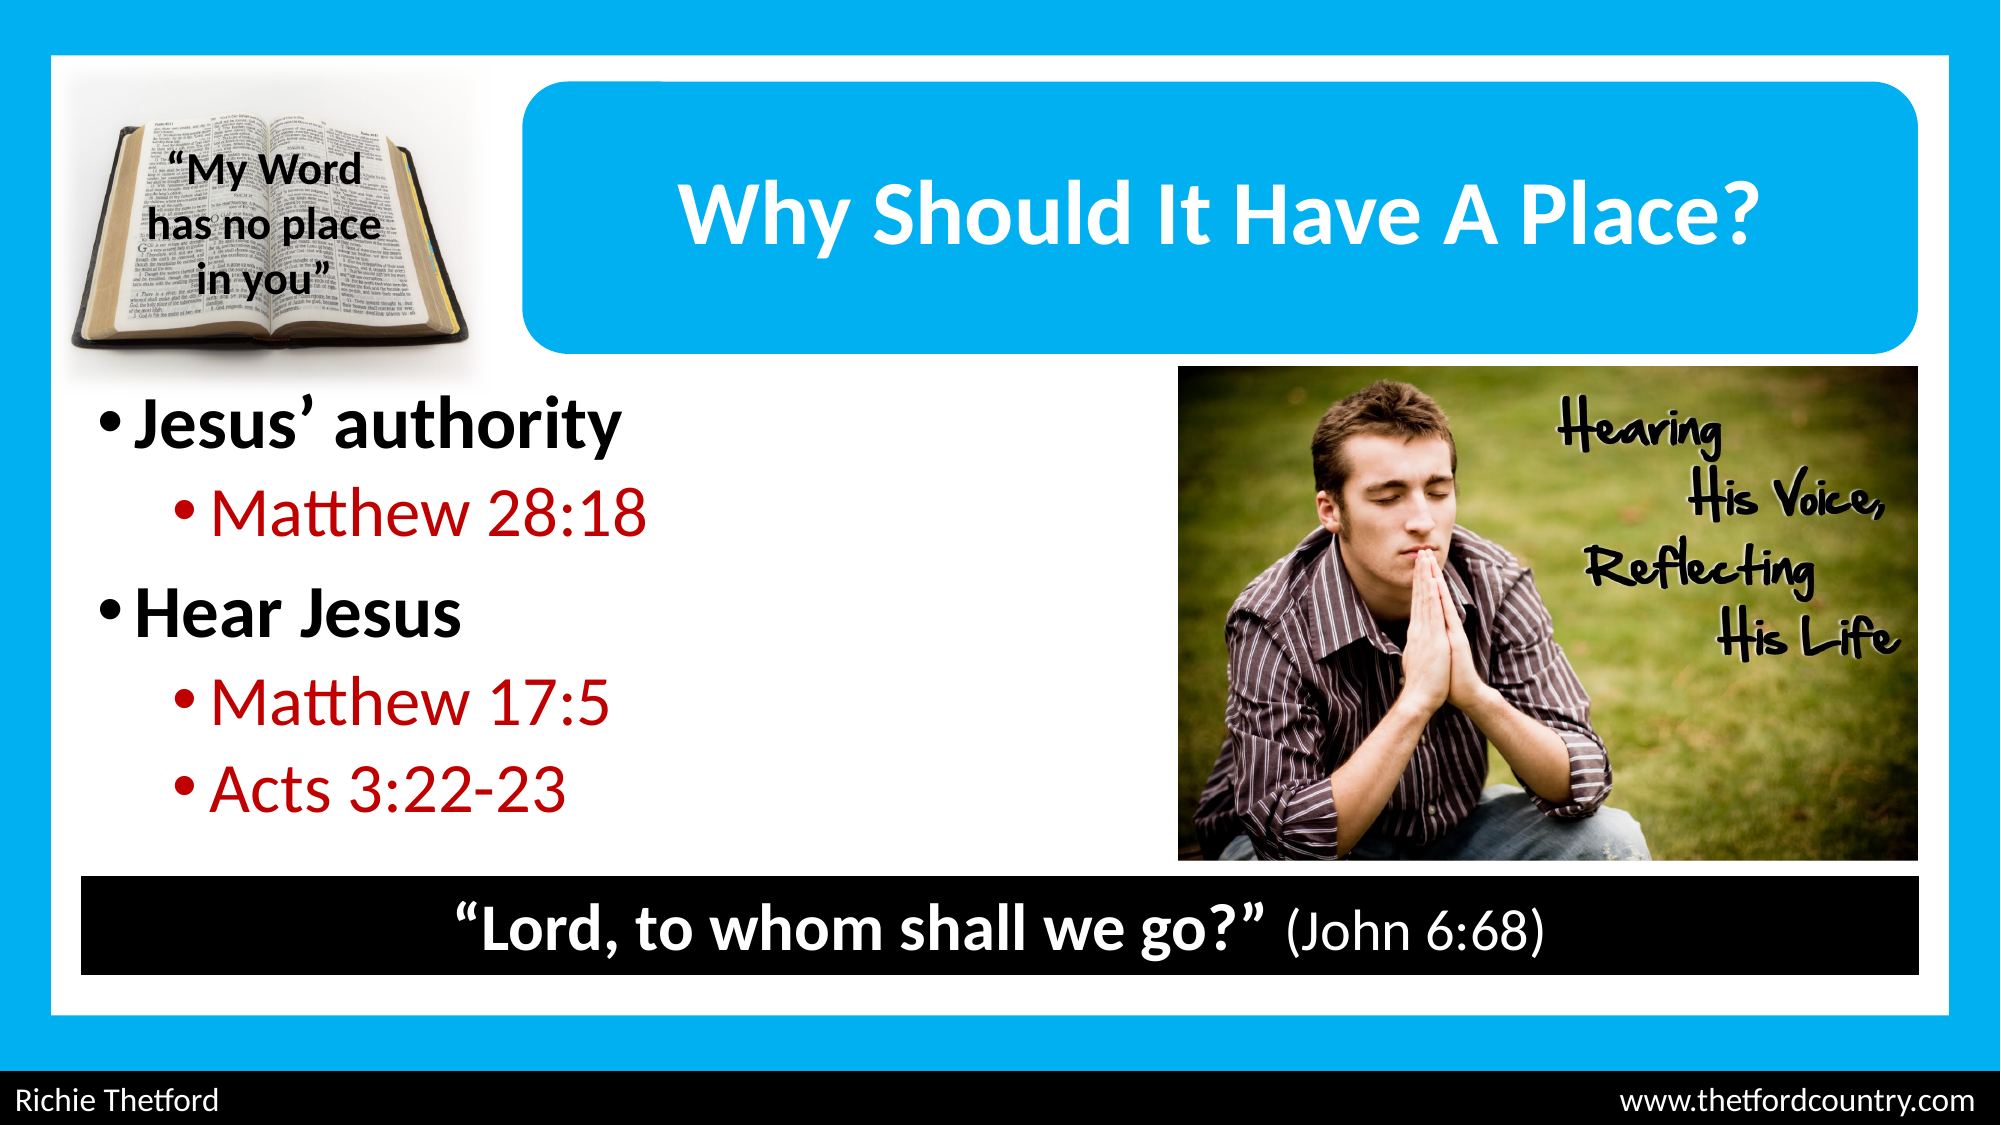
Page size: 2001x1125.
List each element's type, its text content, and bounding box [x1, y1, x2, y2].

title Why Should It Have A Place? [524, 105, 1918, 324]
text_box Richie Thetford www.thetfordcountry.com [0, 1072, 2000, 1125]
text_box [526, 80, 1914, 105]
text_box [521, 111, 1917, 355]
picture [1178, 366, 1918, 861]
text_box [0, 1014, 2000, 1072]
text_box [1948, 56, 2000, 1014]
text_box [0, 0, 2000, 56]
list Jesus’ authority Matthew 28:18 Hear Jesus Matthew 17:5 Acts 3:22-23 [82, 376, 1178, 832]
text_box [0, 56, 52, 1014]
picture [52, 56, 492, 397]
text_box [81, 876, 1919, 975]
text_box “Lord, to whom shall we go?” (John 6:68) [81, 876, 1918, 972]
